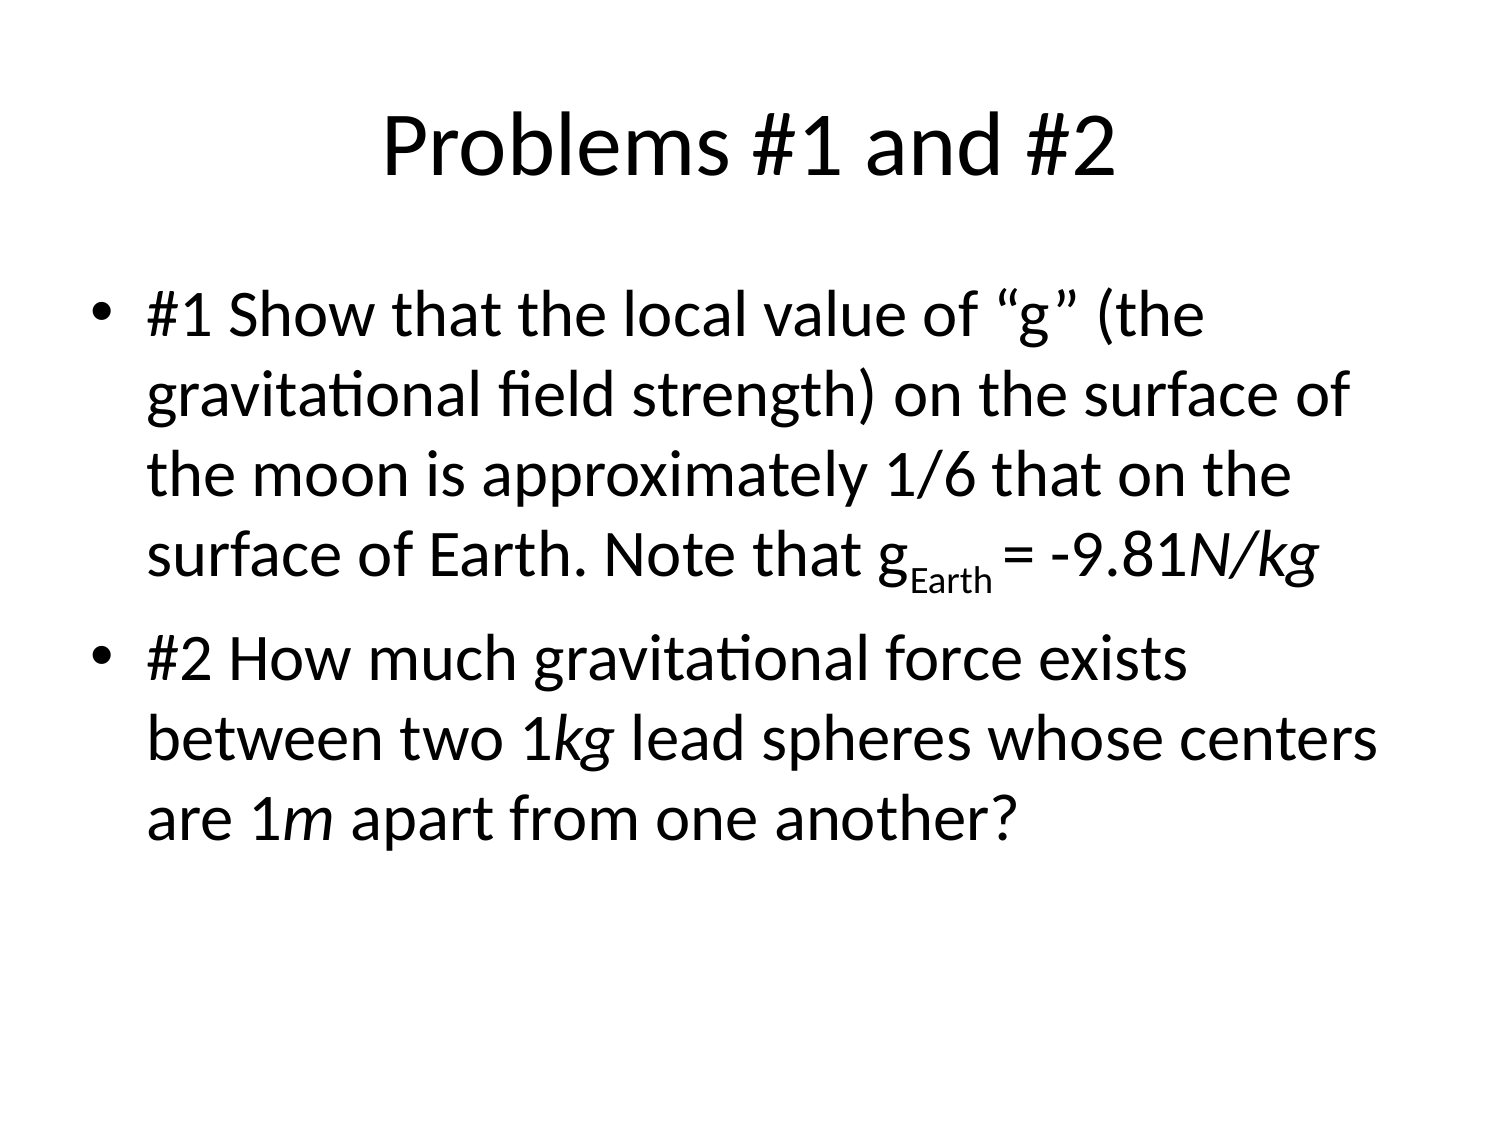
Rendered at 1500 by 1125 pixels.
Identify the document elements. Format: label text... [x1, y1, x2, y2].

title Problems #1 and #2 [75, 45, 1425, 233]
list #1 Show that the local value of “g” (the gravitational field strength) on the surface of the moon is approximately 1/6 that on the surface of Earth. Note that gEarth = -9.81N/kg #2 How much gravitational force exists between two 1kg lead spheres whose centers are 1m apart from one another? [75, 262, 1425, 1005]
